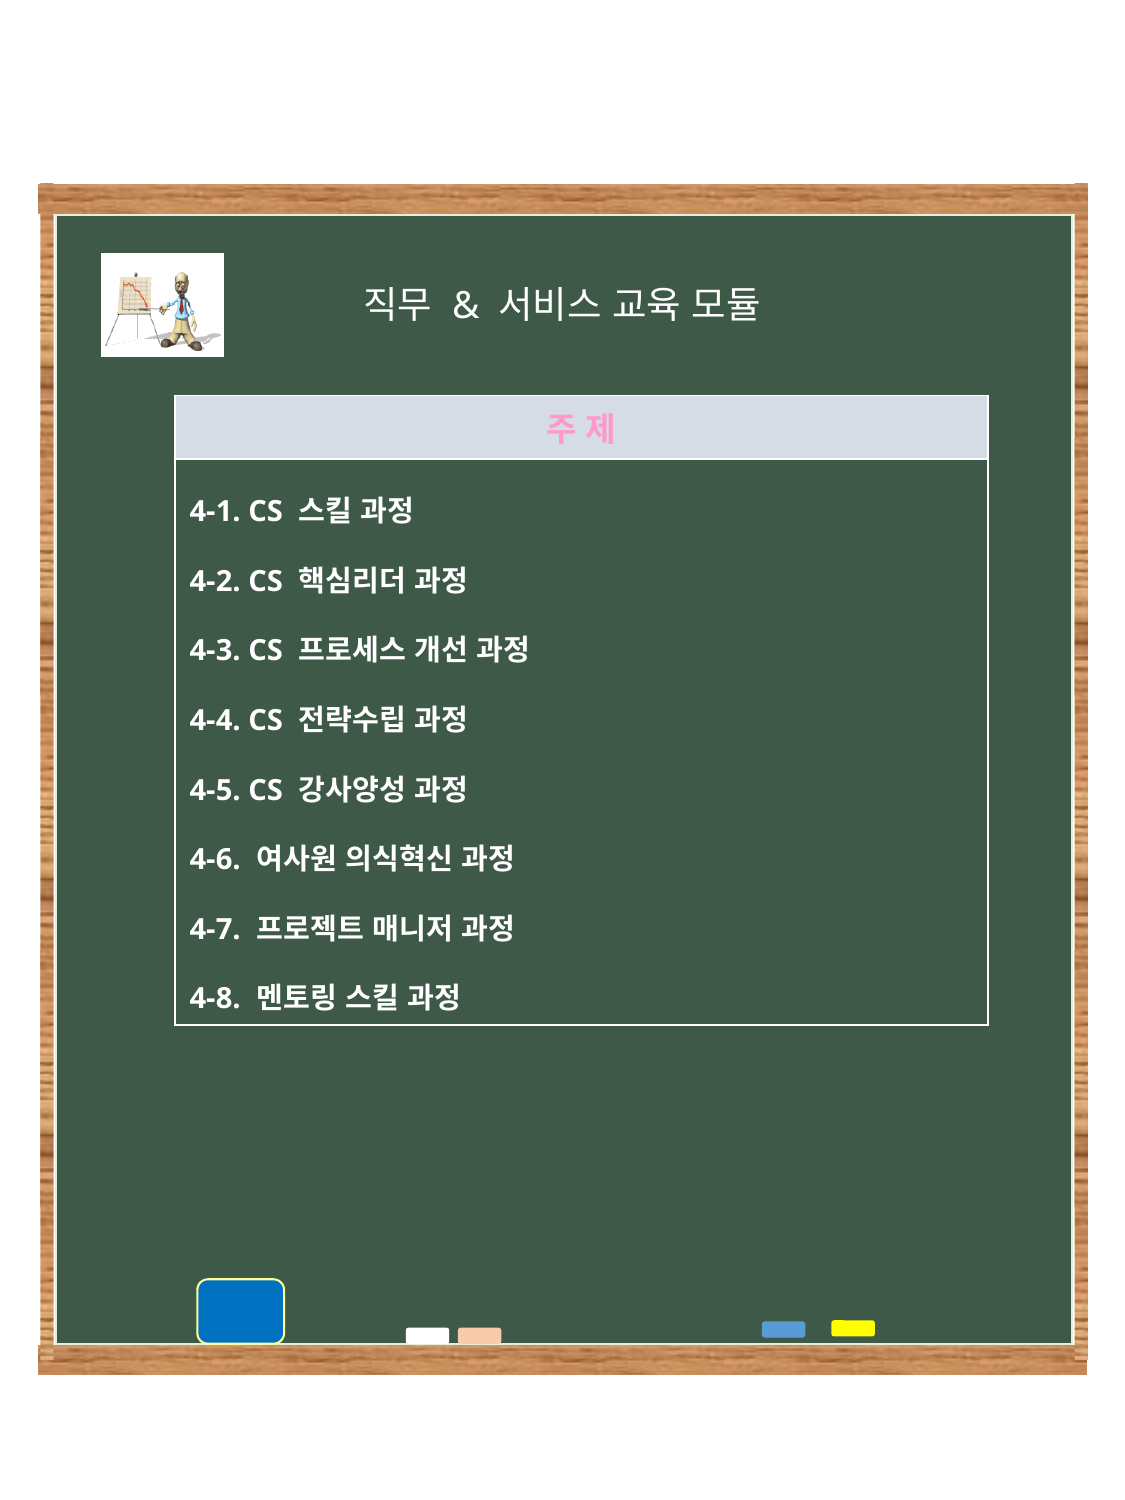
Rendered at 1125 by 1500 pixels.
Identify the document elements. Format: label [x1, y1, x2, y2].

picture [101, 253, 224, 357]
text_box [36, 182, 1088, 1376]
